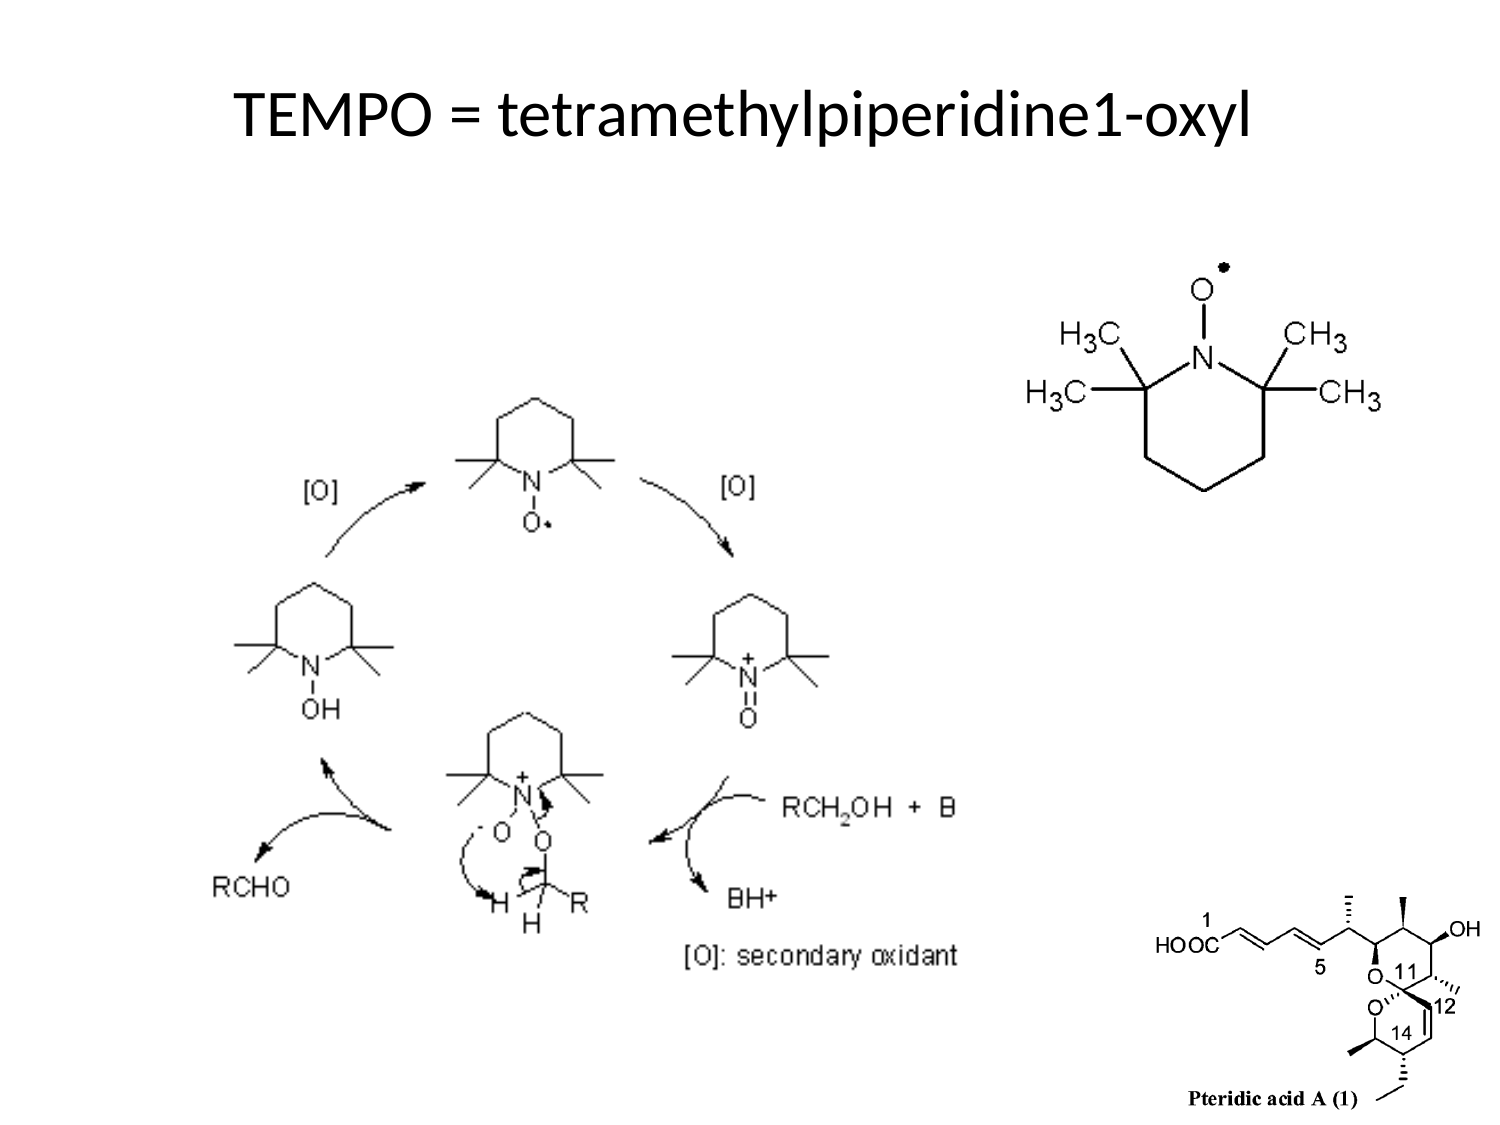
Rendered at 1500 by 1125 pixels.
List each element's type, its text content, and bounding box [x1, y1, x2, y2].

picture [1024, 262, 1388, 492]
picture [212, 387, 962, 976]
text_box TEMPO = tetramethylpiperidine1-oxyl [74, 62, 1413, 158]
picture [1137, 861, 1500, 1125]
